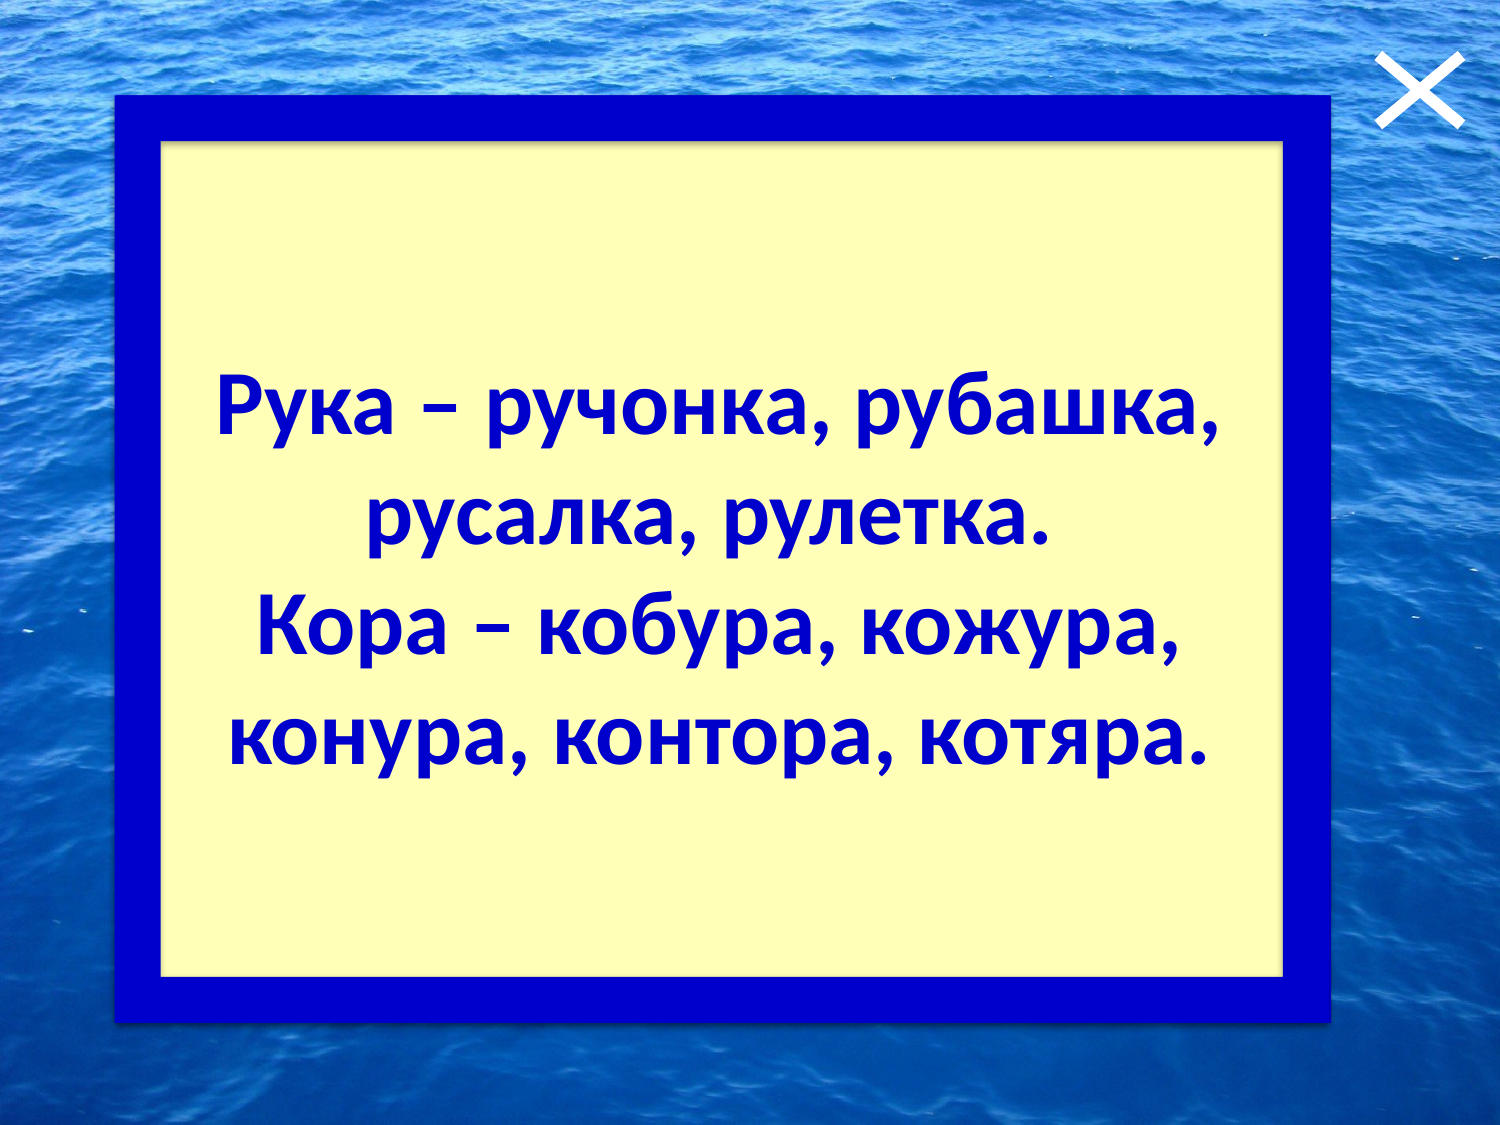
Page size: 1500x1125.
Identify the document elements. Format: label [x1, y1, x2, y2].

text_box [1373, 49, 1467, 131]
picture [0, 0, 1500, 1125]
text_box [114, 95, 1329, 1023]
